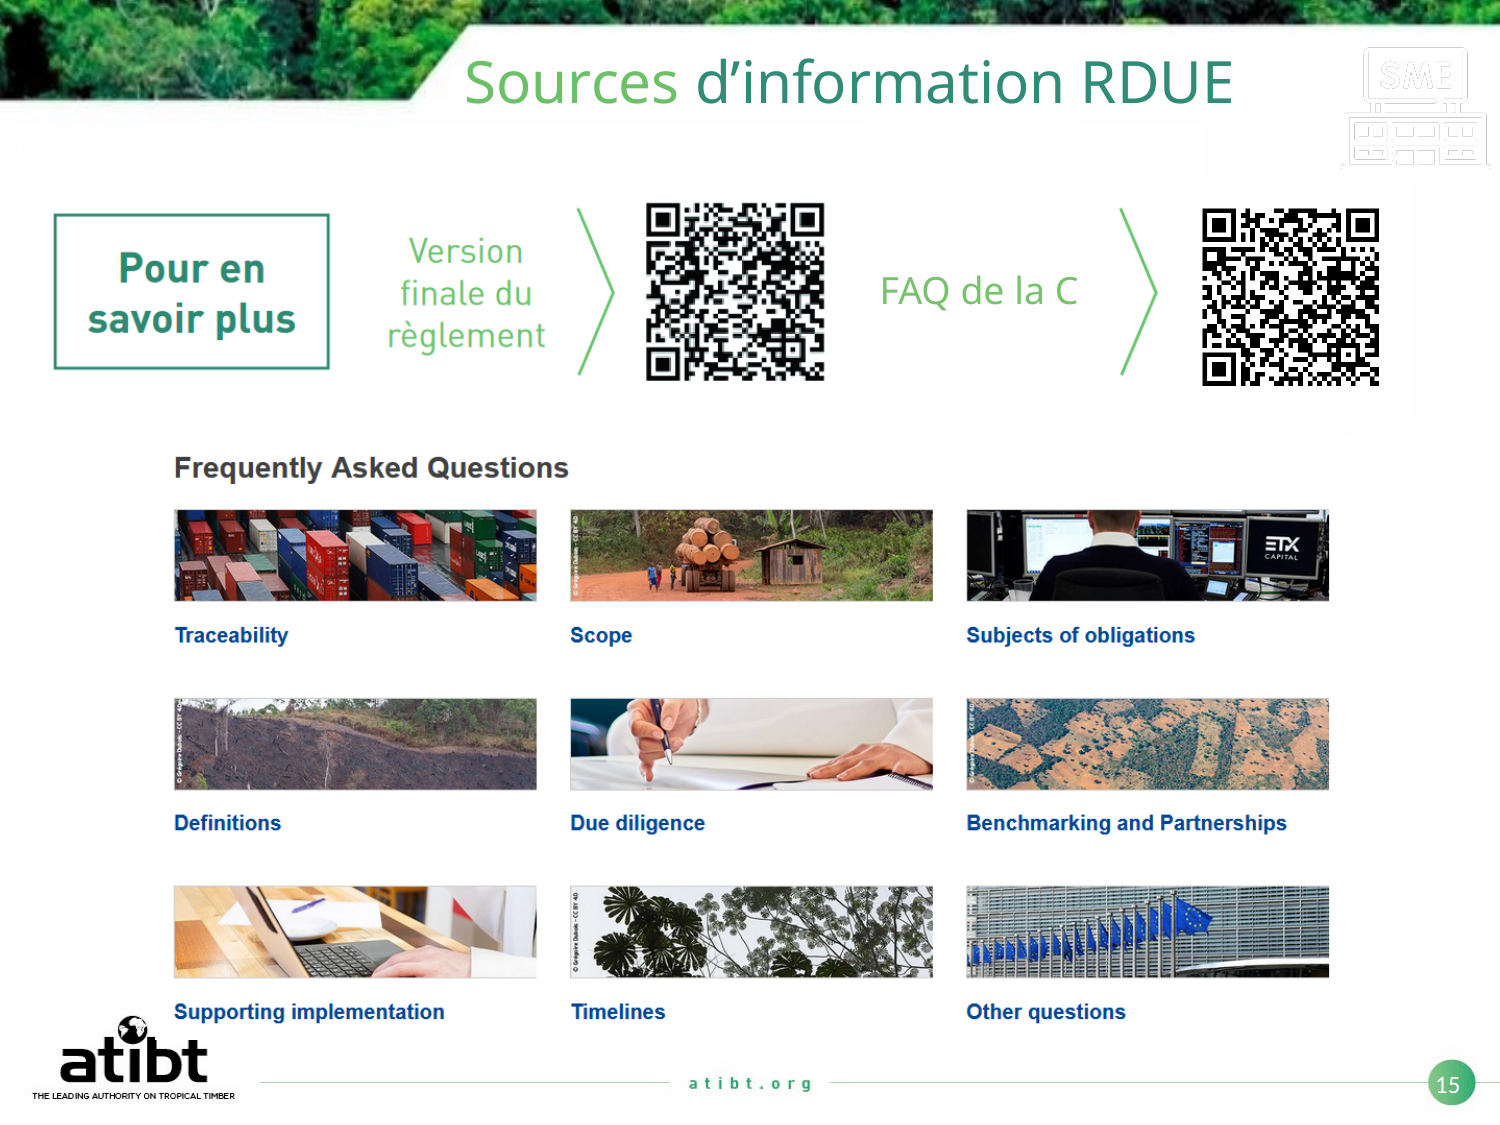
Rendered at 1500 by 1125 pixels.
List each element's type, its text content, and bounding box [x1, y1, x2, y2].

text_box FAQ de la CE [865, 259, 1082, 320]
text_box Sources d’information RDUE [450, 38, 1280, 124]
title Règlement Déforestation de l’Union Européenne [0, 108, 1041, 213]
picture [0, 0, 1500, 1125]
